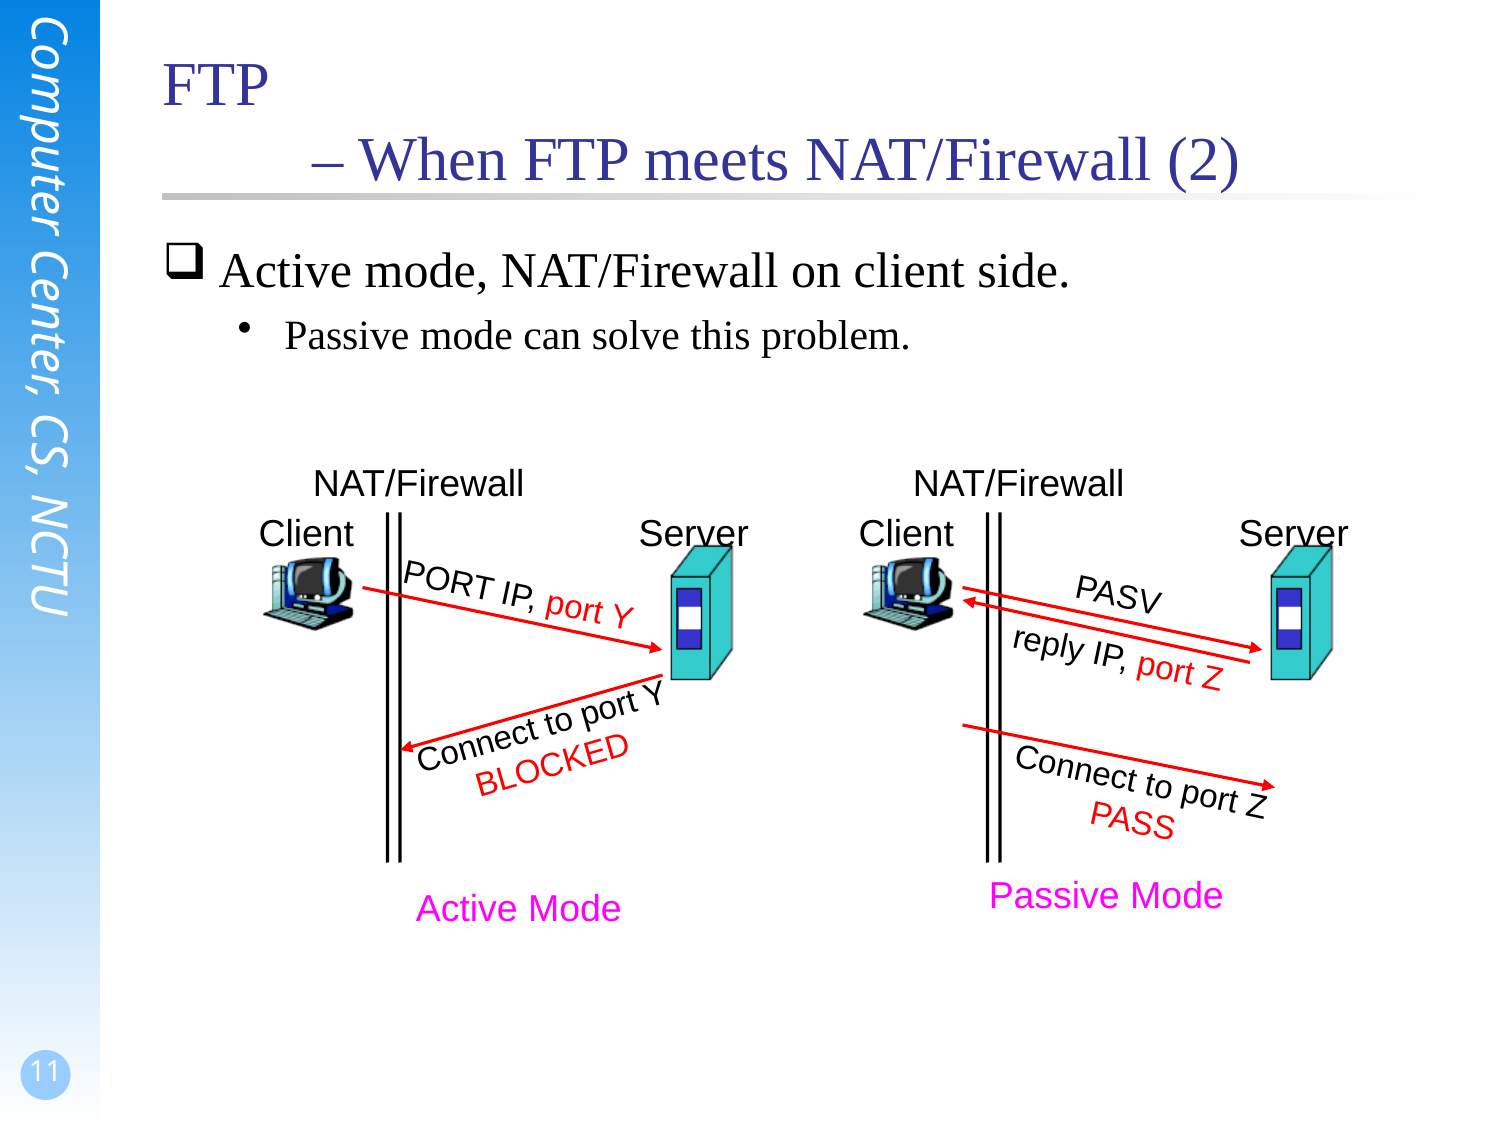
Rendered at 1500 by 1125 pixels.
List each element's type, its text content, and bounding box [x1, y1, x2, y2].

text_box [249, 462, 751, 938]
list Active mode, NAT/Firewall on client side. Passive mode can solve this problem. [162, 237, 1438, 1000]
title FTP – When FTP meets NAT/Firewall (2) [162, 42, 1438, 231]
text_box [849, 462, 1351, 926]
